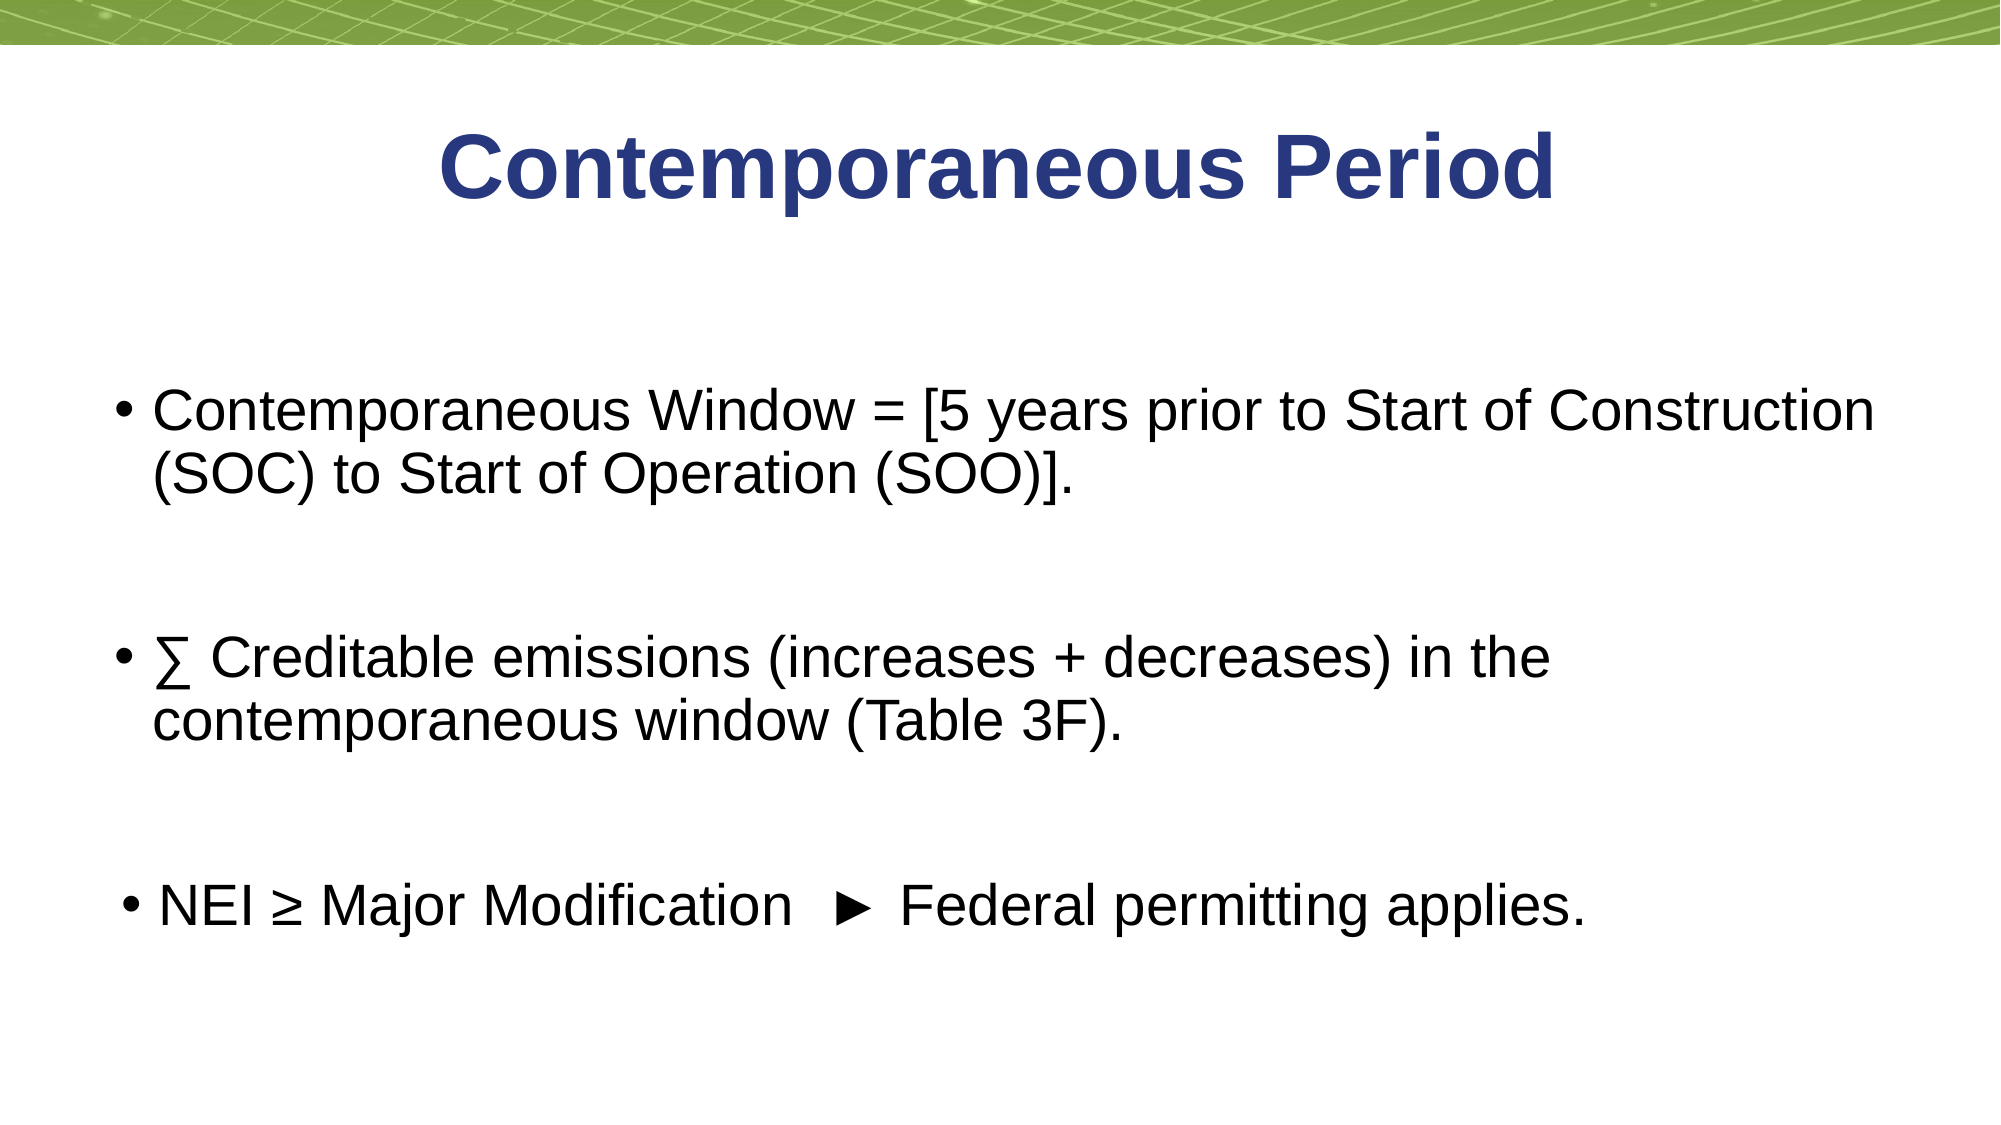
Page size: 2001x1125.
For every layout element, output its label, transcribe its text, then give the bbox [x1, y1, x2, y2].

title Contemporaneous Period [99, 111, 1898, 330]
text_box NEI ≥ Major Modification ► Federal permitting applies. [106, 867, 1905, 944]
list Contemporaneous Window = [5 years prior to Start of Construction (SOC) to Start of Operation (SOO)]. [99, 373, 1945, 563]
picture [0, 0, 2000, 45]
text_box ∑ Creditable emissions (increases + decreases) in the contemporaneous window (Table 3F). [99, 619, 1898, 773]
